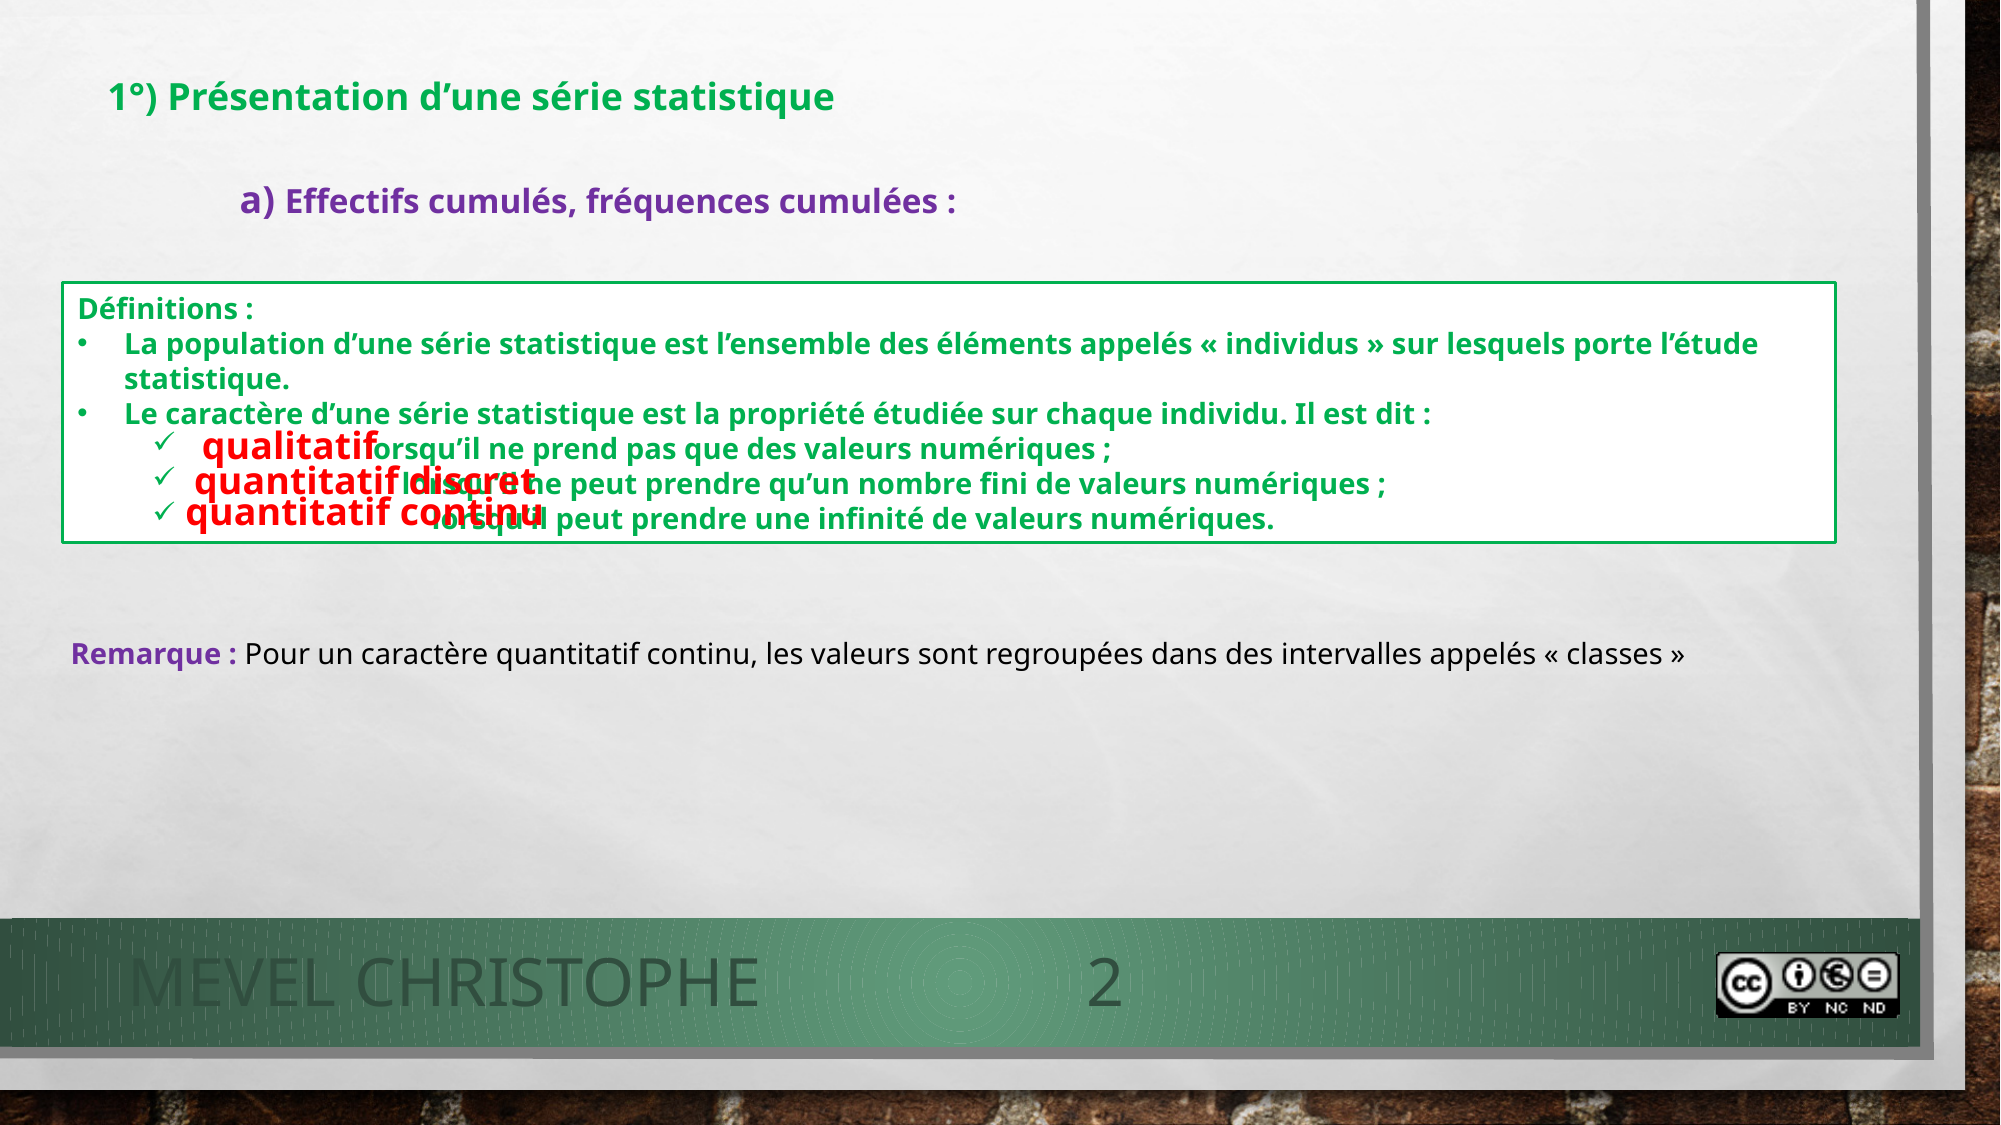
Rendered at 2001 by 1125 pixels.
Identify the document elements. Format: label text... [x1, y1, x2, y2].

text_box quantitatif continu [170, 480, 570, 540]
text_box Remarque : Pour un caractère quantitatif continu, les valeurs sont regroupées dans des intervalles appelés « classes » [55, 628, 1836, 678]
text_box a) Effectifs cumulés, fréquences cumulées : [224, 168, 1225, 229]
footer Mevel Christophe [112, 944, 1015, 1027]
slide_number 2 [1031, 944, 1181, 1027]
text_box quantitatif discret [179, 449, 562, 480]
text_box qualitatif [187, 414, 393, 449]
text_box Définitions : La population d’une série statistique est l’ensemble des éléments appelés « individus » sur lesquels porte l’étude statistique. Le caractère d’une série statistique est la propriété étudiée sur chaque individu. Il est dit : lorsqu’il ne prend pas que des valeurs numériques ; lorsqu’il ne peut prendre qu’un nombre fini de valeurs numériques ; lorsqu’il peut prendre une infinité de valeurs numériques. [61, 281, 1837, 544]
text_box 1°) Présentation d’une série statistique [79, 60, 1080, 126]
picture [0, 0, 2000, 1125]
picture [1716, 952, 1900, 1018]
